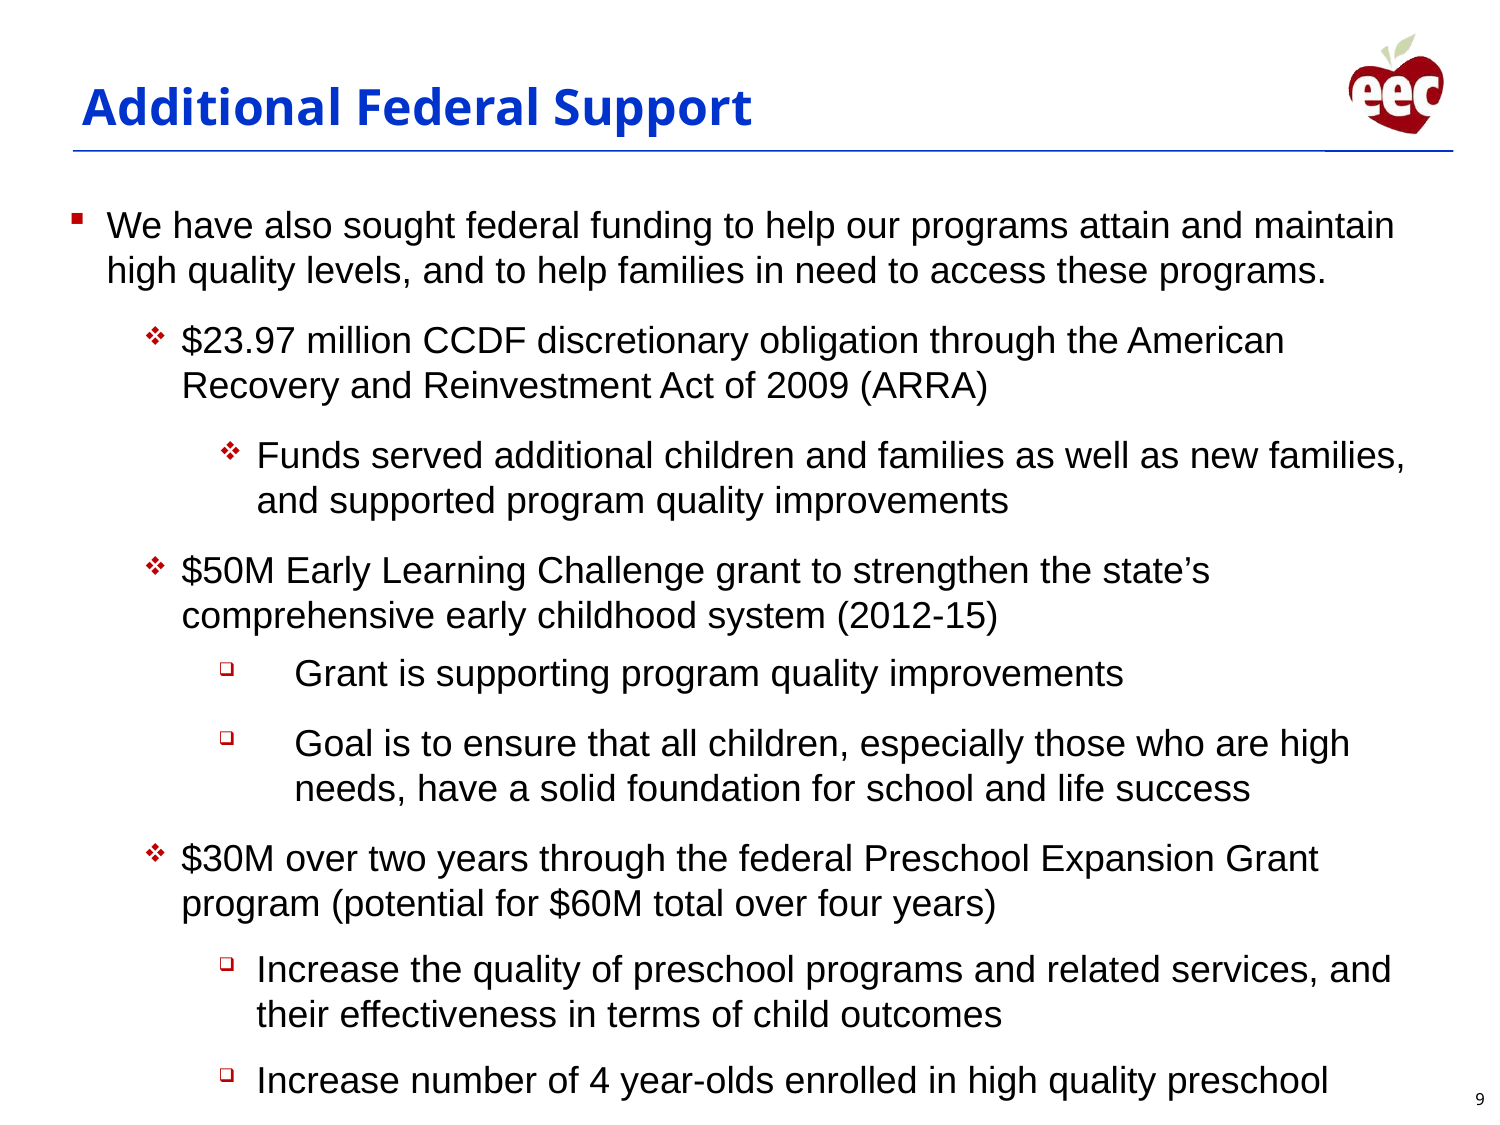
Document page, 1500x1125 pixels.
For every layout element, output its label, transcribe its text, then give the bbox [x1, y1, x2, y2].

text_box We have also sought federal funding to help our programs attain and maintain high quality levels, and to help families in need to access these programs. $23.97 million CCDF discretionary obligation through the American Recovery and Reinvestment Act of 2009 (ARRA) Funds served additional children and families as well as new families, and supported program quality improvements $50M Early Learning Challenge grant to strengthen the state’s comprehensive early childhood system (2012-15) Grant is supporting program quality improvements Goal is to ensure that all children, especially those who are high needs, have a solid foundation for school and life success $30M over two years through the federal Preschool Expansion Grant program (potential for $60M total over four years) Increase the quality of preschool programs and related services, and their effectiveness in terms of child outcomes Increase number of 4 year-olds enrolled in high quality preschool [53, 194, 1446, 1037]
slide_number 9 [1182, 1081, 1500, 1125]
title Additional Federal Support [67, 24, 1313, 144]
picture [1342, 29, 1451, 138]
